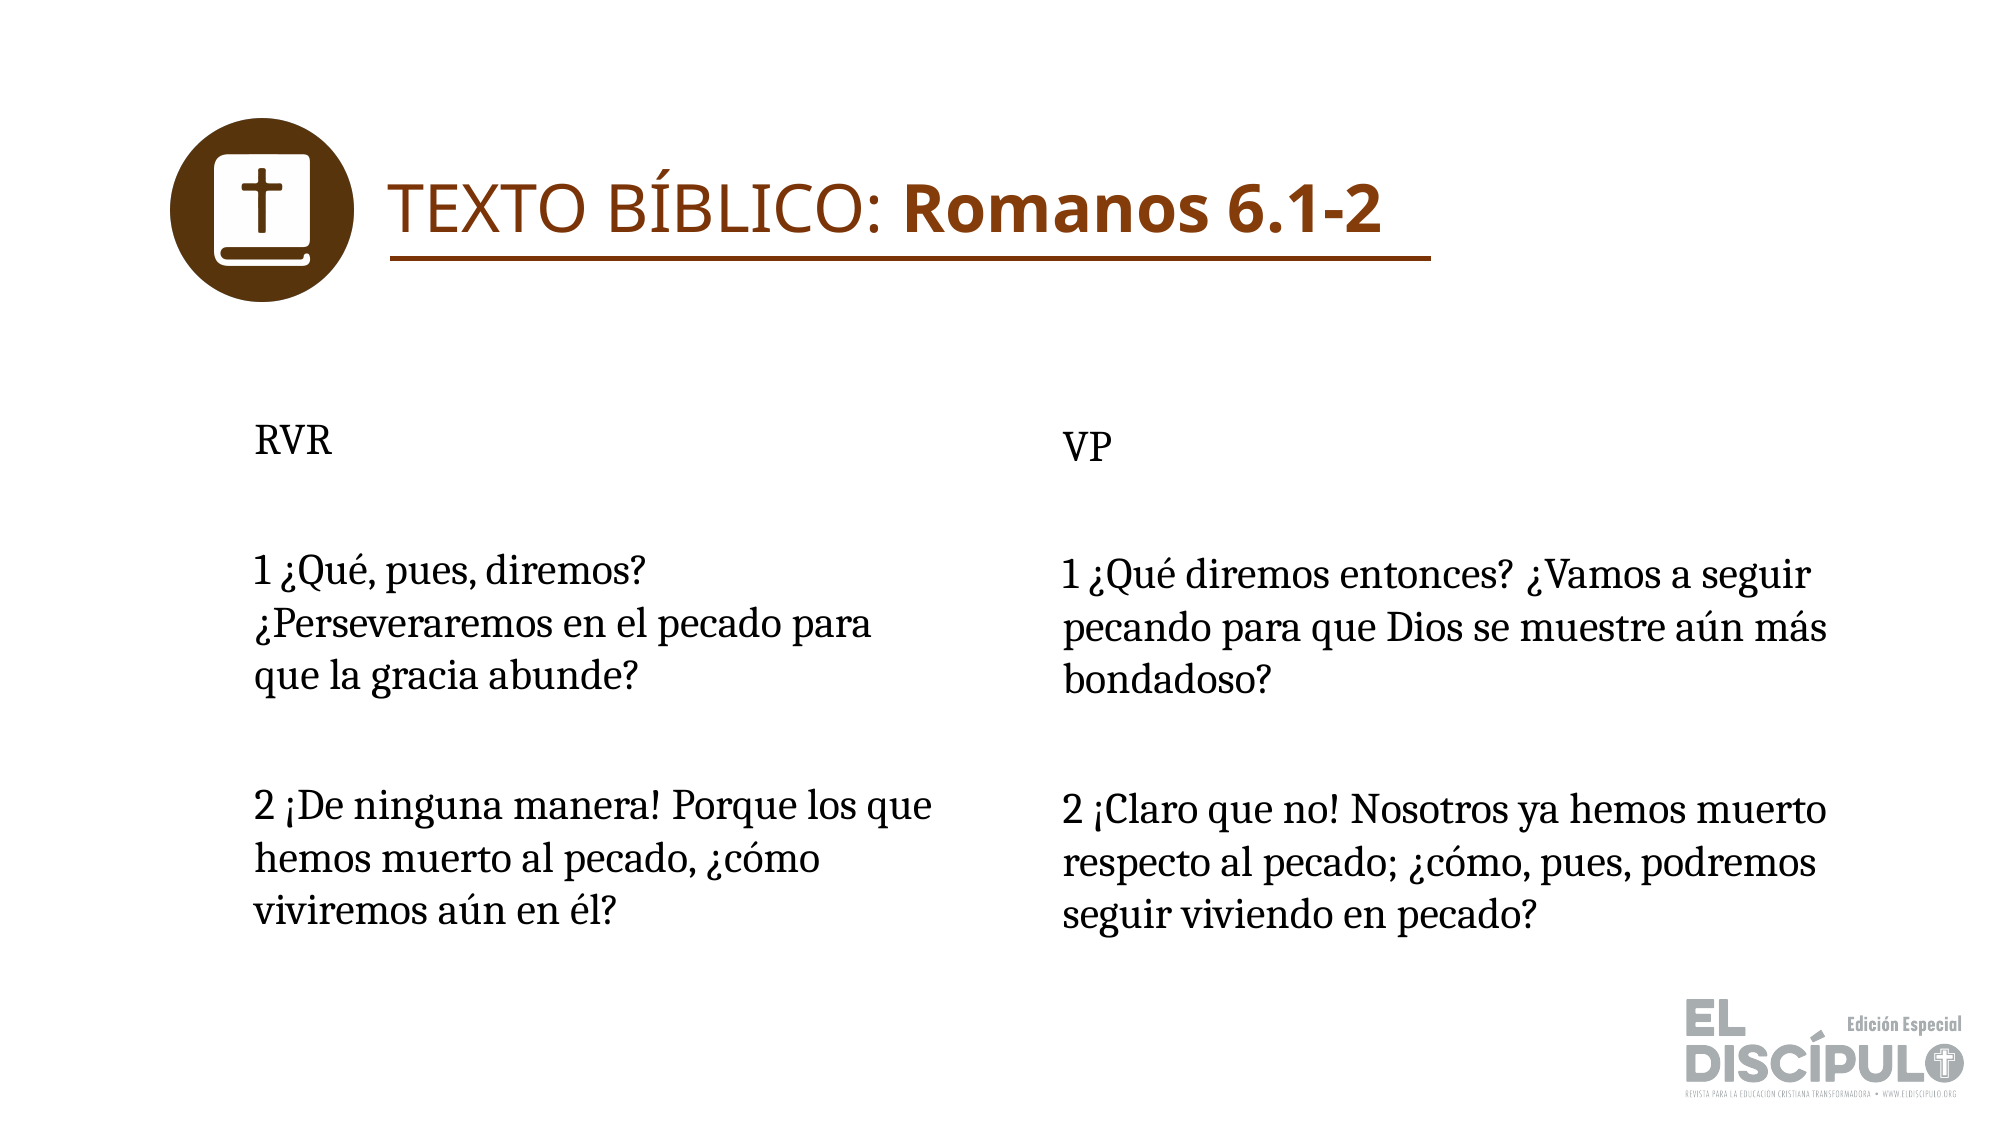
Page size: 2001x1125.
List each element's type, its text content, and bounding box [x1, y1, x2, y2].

text_box RVR 1 ¿Qué, pues, diremos? ¿Perseveraremos en el pecado para que la gracia abunde? 2 ¡De ninguna manera! Porque los que hemos muerto al pecado, ¿cómo viviremos aún en él? [246, 402, 952, 942]
text_box VP 1 ¿Qué diremos entonces? ¿Vamos a seguir pecando para que Dios se muestre aún más bondadoso? 2 ¡Claro que no! Nosotros ya hemos muerto respecto al pecado; ¿cómo, pues, podremos seguir viviendo en pecado? [1054, 398, 1879, 947]
picture [169, 118, 354, 303]
title TEXTO BÍBLICO: Romanos 6.1-2 [379, 161, 1812, 260]
picture [1685, 999, 1965, 1100]
